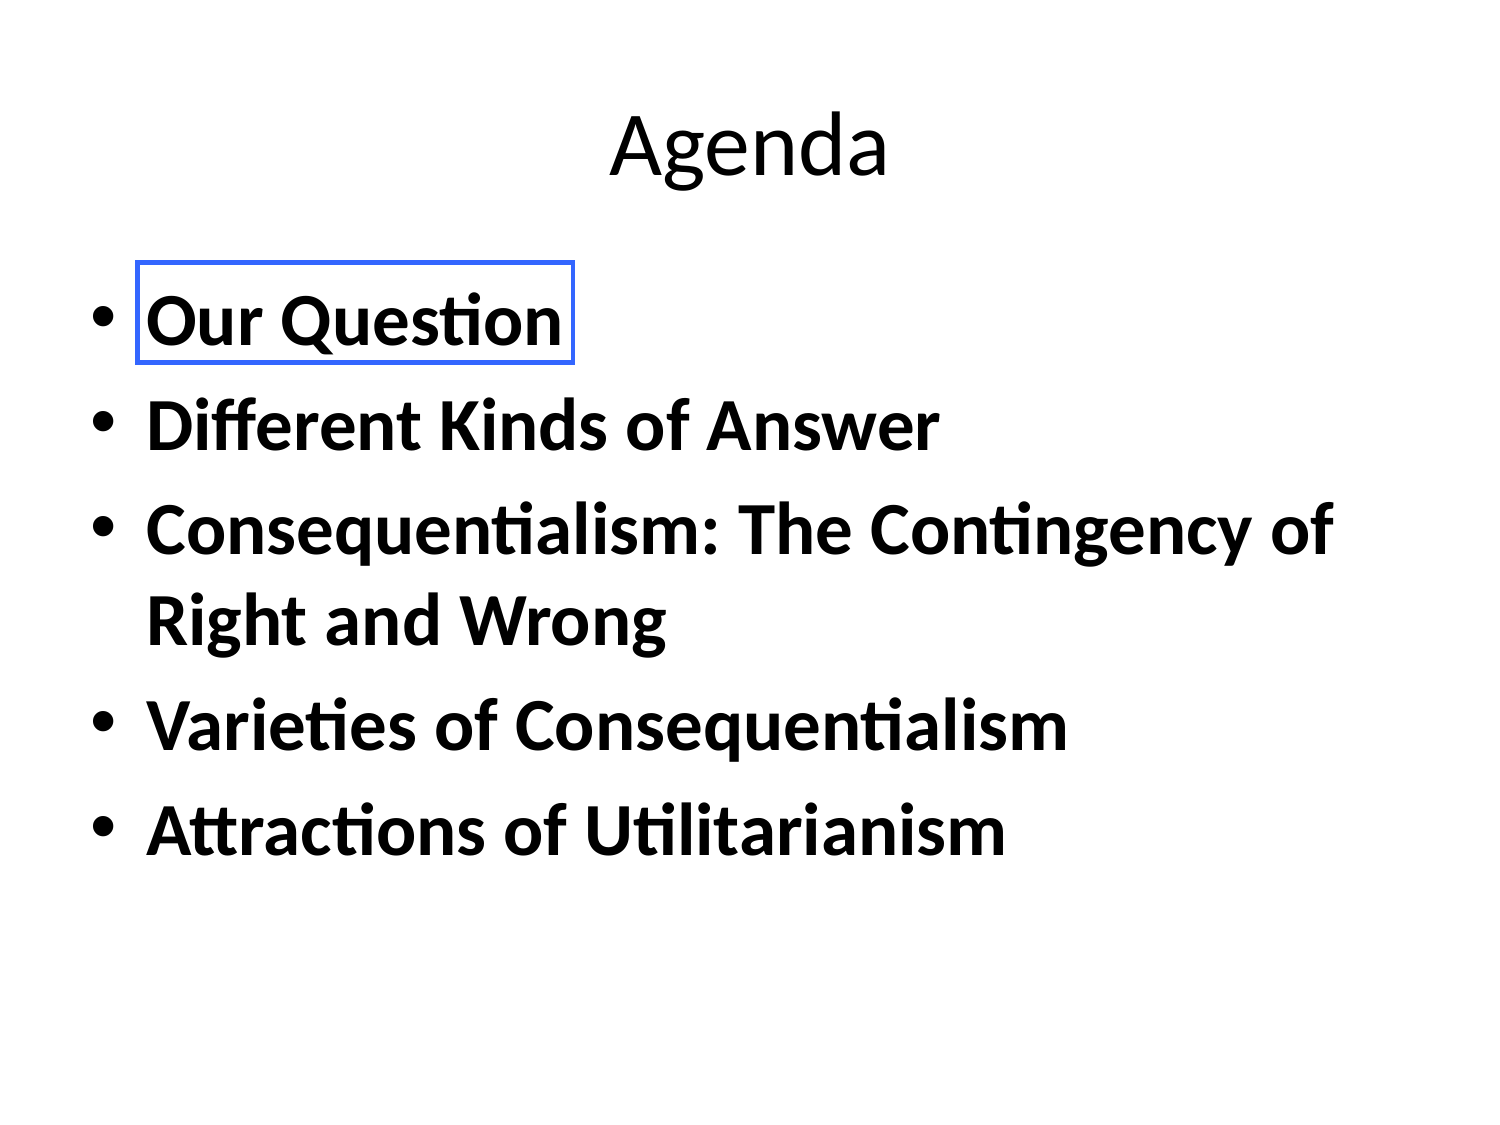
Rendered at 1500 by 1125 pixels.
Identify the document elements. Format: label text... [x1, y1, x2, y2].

list Our Question Different Kinds of Answer Consequentialism: The Contingency of Right and Wrong Varieties of Consequentialism Attractions of Utilitarianism [75, 262, 1425, 1005]
text_box [137, 262, 573, 363]
title Agenda [75, 45, 1425, 233]
